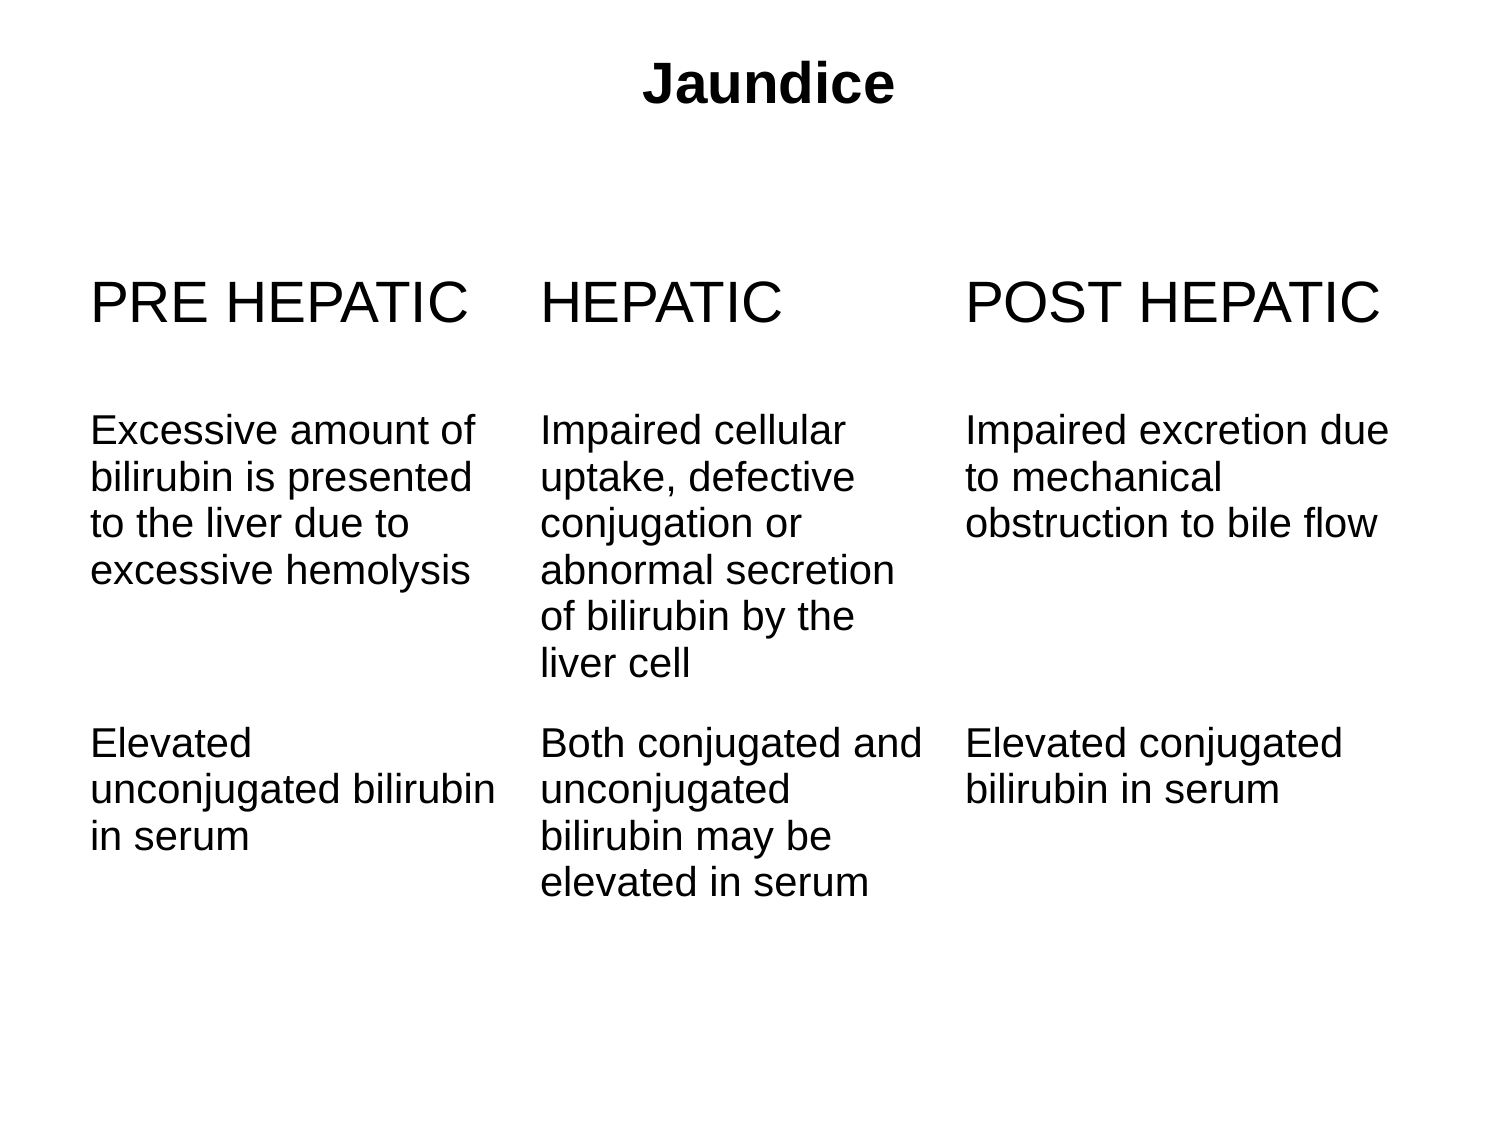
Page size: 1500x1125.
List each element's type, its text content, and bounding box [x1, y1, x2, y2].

table_cell Impaired cellular uptake, defective conjugation or abnormal secretion of bilirubin by the liver cell [526, 400, 949, 711]
title Jaundice [100, 37, 1438, 200]
table_cell Elevated conjugated bilirubin in serum [951, 713, 1423, 1023]
table_cell Both conjugated and unconjugated bilirubin may be elevated in serum [526, 713, 949, 1023]
table_header HEPATIC [526, 265, 949, 399]
table_cell Elevated unconjugated bilirubin in serum [77, 713, 524, 1023]
table_header POST HEPATIC [951, 265, 1423, 399]
table_cell Impaired excretion due to mechanical obstruction to bile flow [951, 400, 1423, 711]
table_header PRE HEPATIC [77, 265, 524, 399]
table_cell Excessive amount of bilirubin is presented to the liver due to excessive hemolysis [77, 400, 524, 711]
